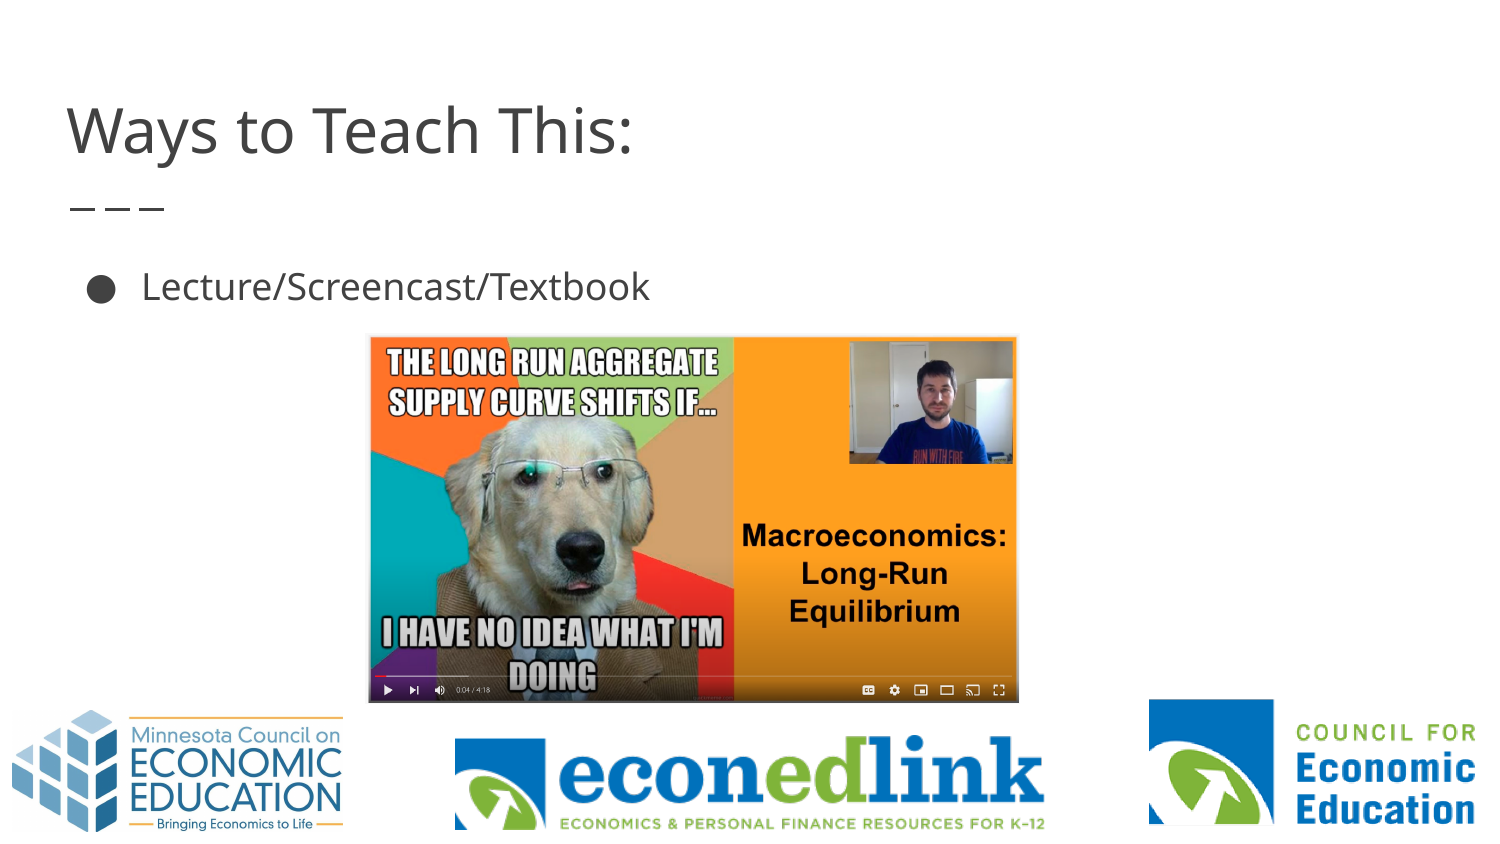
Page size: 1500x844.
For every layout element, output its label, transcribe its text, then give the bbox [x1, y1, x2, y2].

title Ways to Teach This: [51, 61, 1449, 182]
picture [12, 710, 343, 832]
picture [454, 735, 1045, 830]
picture [1143, 637, 1492, 844]
list Lecture/Screencast/Textbook [51, 240, 1449, 750]
picture [365, 333, 1020, 705]
